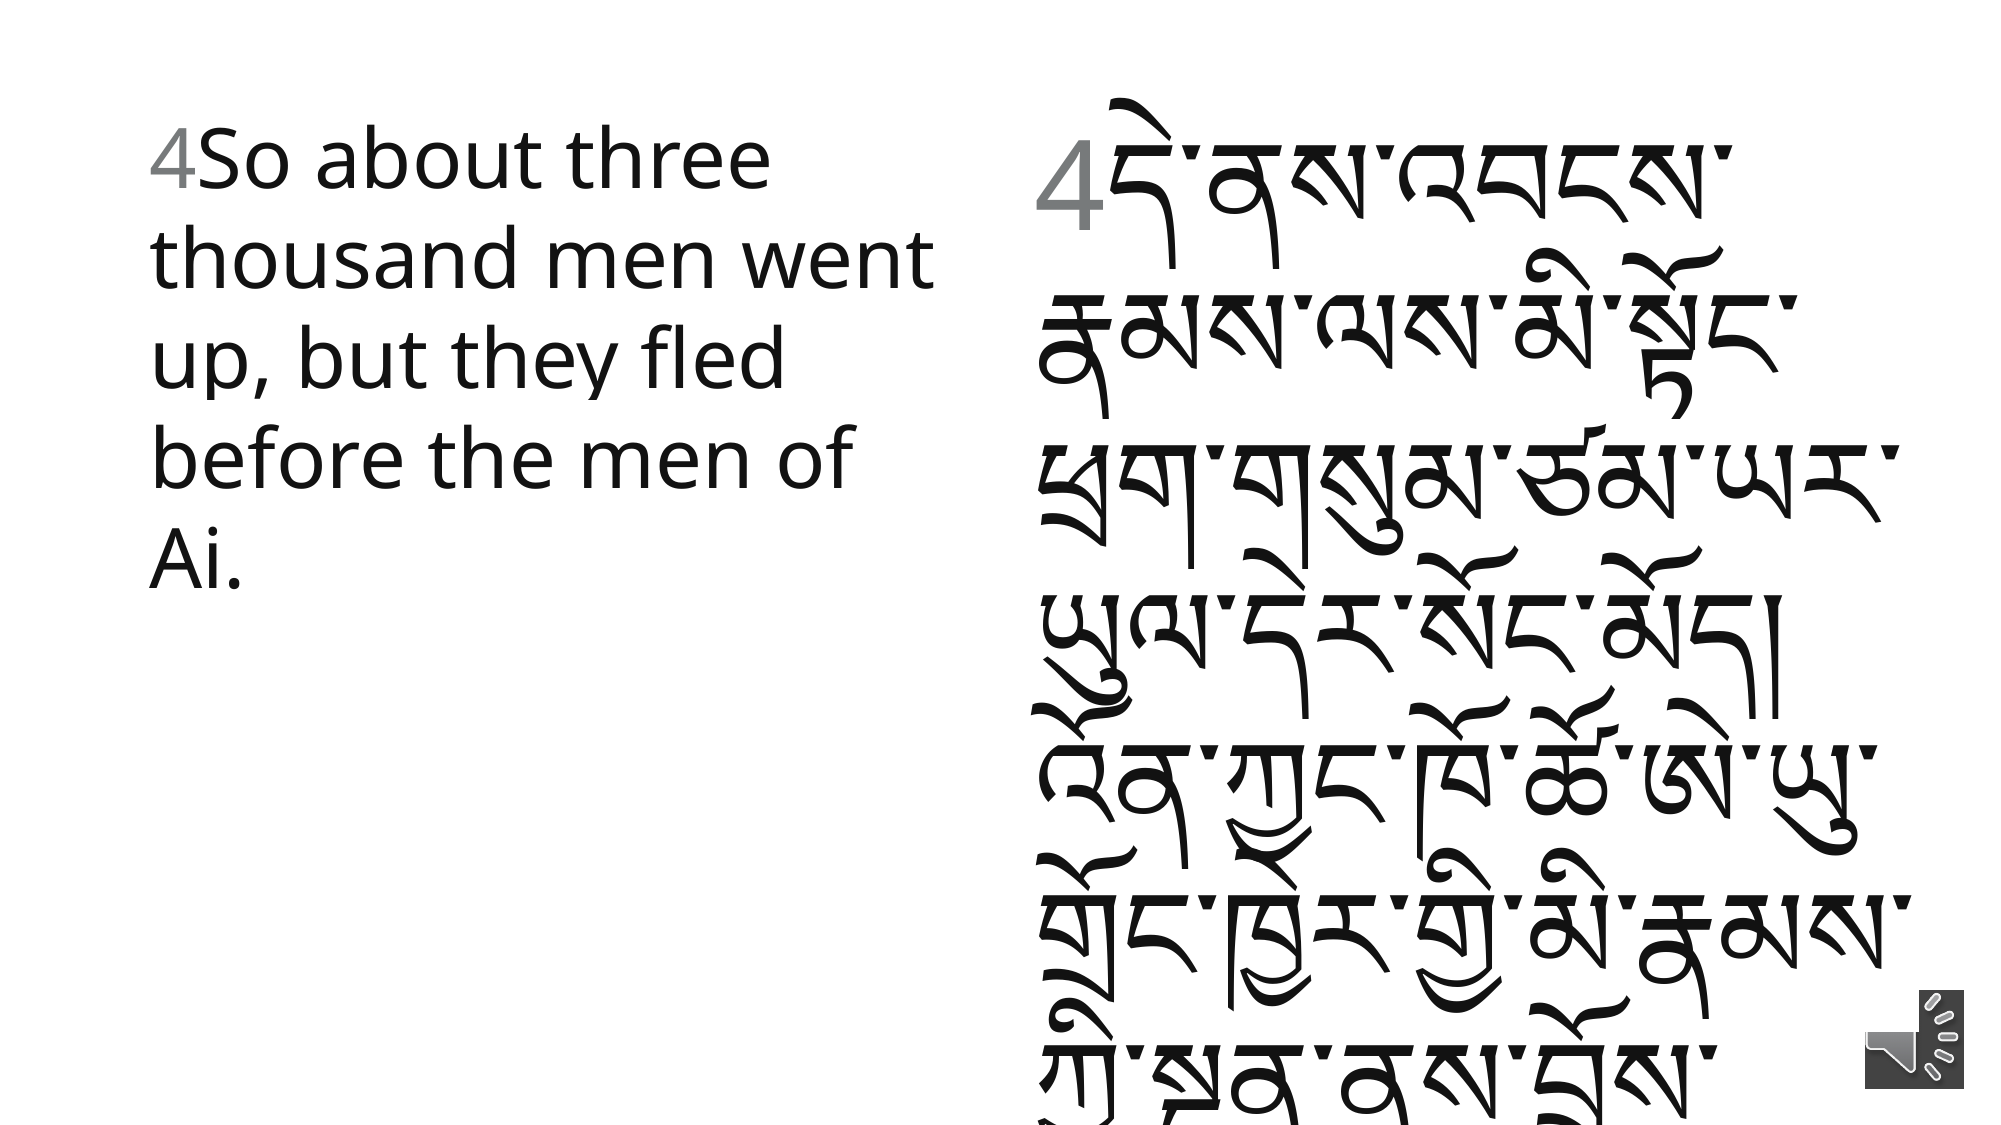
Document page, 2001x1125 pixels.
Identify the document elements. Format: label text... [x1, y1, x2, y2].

text_box 4So about three thousand men went up, but they fled before the men of Ai. [134, 98, 981, 1030]
text_box 4དེ་ནས་འབངས་རྣམས་ལས་མི་སྟོང་ཕྲག་གསུམ་ཙམ་ཡར་ཡུལ་དེར་སོང་མོད། འོན་ཀྱང་ཁོ་ཚོ་ཨེ་ཡུ་གྲོང་ཁྱེར་གྱི་མི་རྣམས་ཀྱི་སྔུན་ནས་བྲོས་པའོ། ། [1019, 98, 1963, 1030]
picture [1864, 989, 1965, 1090]
